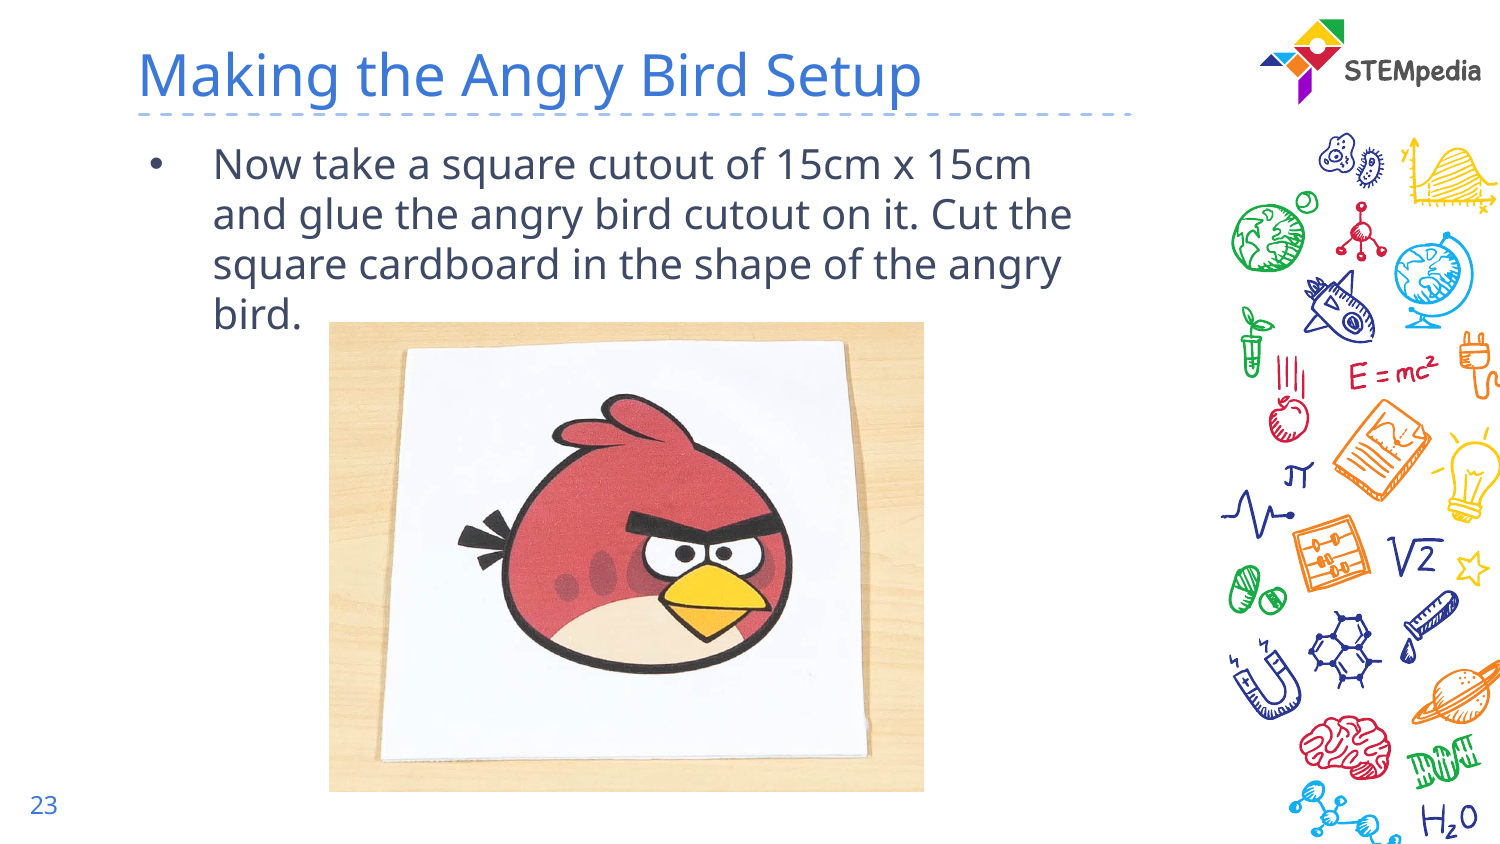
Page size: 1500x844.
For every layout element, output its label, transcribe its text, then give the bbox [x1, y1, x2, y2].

picture [329, 322, 925, 792]
title Making the Angry Bird Setup [122, 0, 1130, 122]
list Now take a square cutout of 15cm x 15cm and glue the angry bird cutout on it. Cut the square cardboard in the shape of the angry bird. [122, 122, 1130, 792]
slide_number 23 [14, 774, 105, 840]
